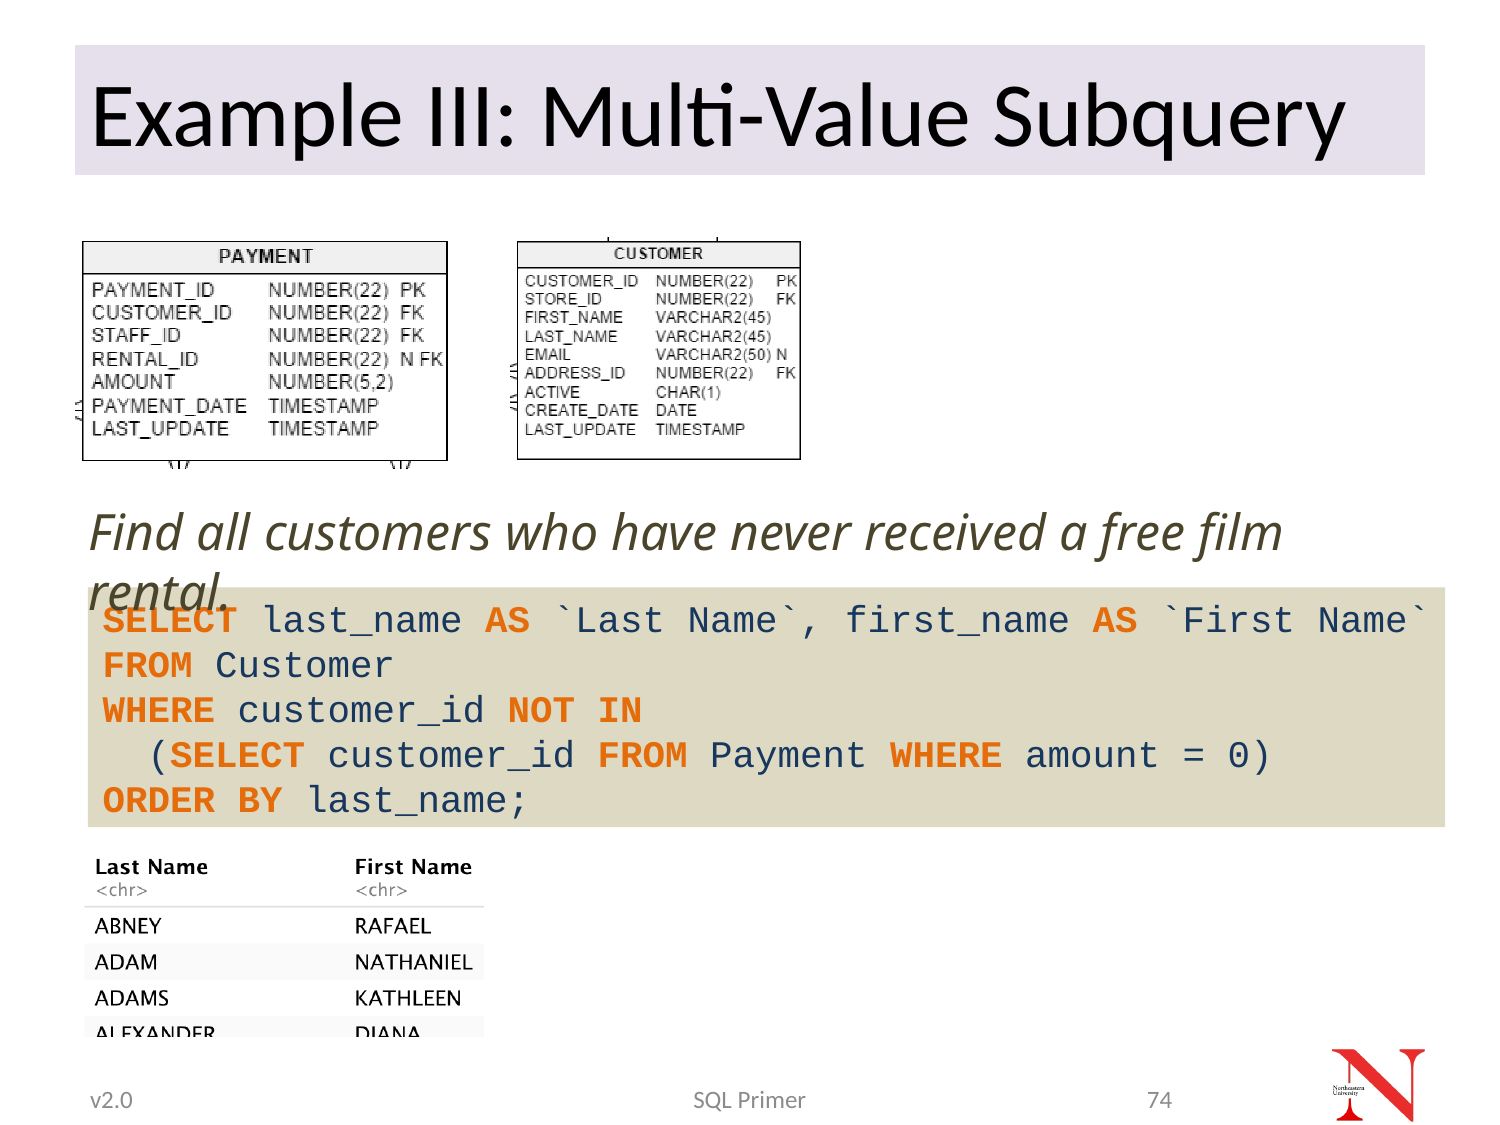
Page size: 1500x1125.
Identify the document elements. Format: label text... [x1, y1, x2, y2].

picture [1332, 1049, 1425, 1122]
text_box Find all customers who have never received a free film rental. [74, 493, 1362, 628]
footer SQL Primer [512, 1074, 988, 1122]
title Example III: Multi-Value Subquery [75, 45, 1425, 175]
picture [510, 237, 807, 467]
text_box SELECT last_name AS `Last Name`, first_name AS `First Name` FROM Customer WHERE customer_id NOT IN (SELECT customer_id FROM Payment WHERE amount = 0) ORDER BY last_name; [87, 587, 1446, 828]
slide_number 74 [1074, 1074, 1188, 1122]
picture [74, 237, 454, 469]
picture [73, 848, 484, 1038]
slide_number v2.0 [75, 1074, 425, 1122]
